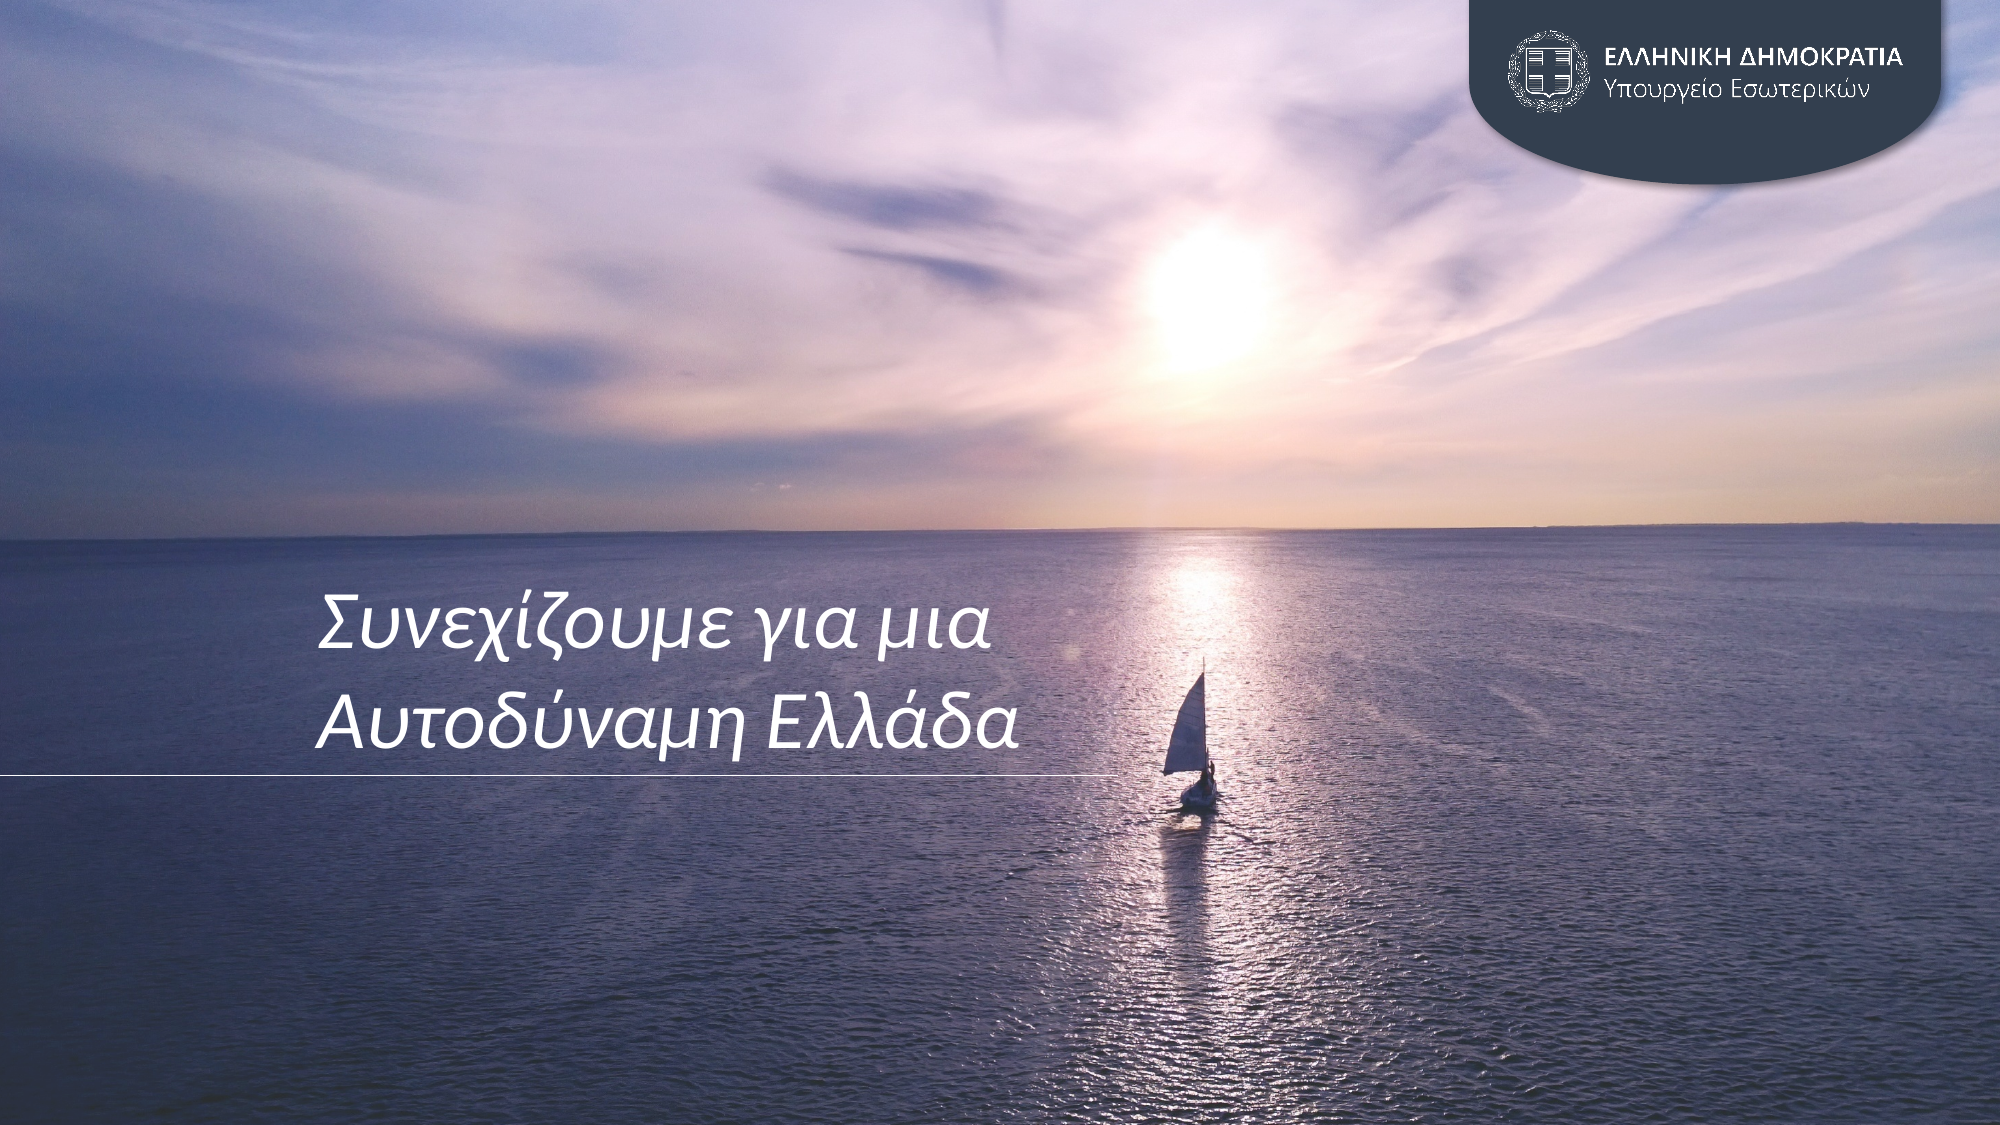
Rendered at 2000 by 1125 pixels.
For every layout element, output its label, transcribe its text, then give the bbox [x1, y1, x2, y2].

picture [1508, 30, 1910, 113]
list Συνεχίζουμε για μια Αυτοδύναμη Ελλάδα [302, 557, 1303, 1040]
